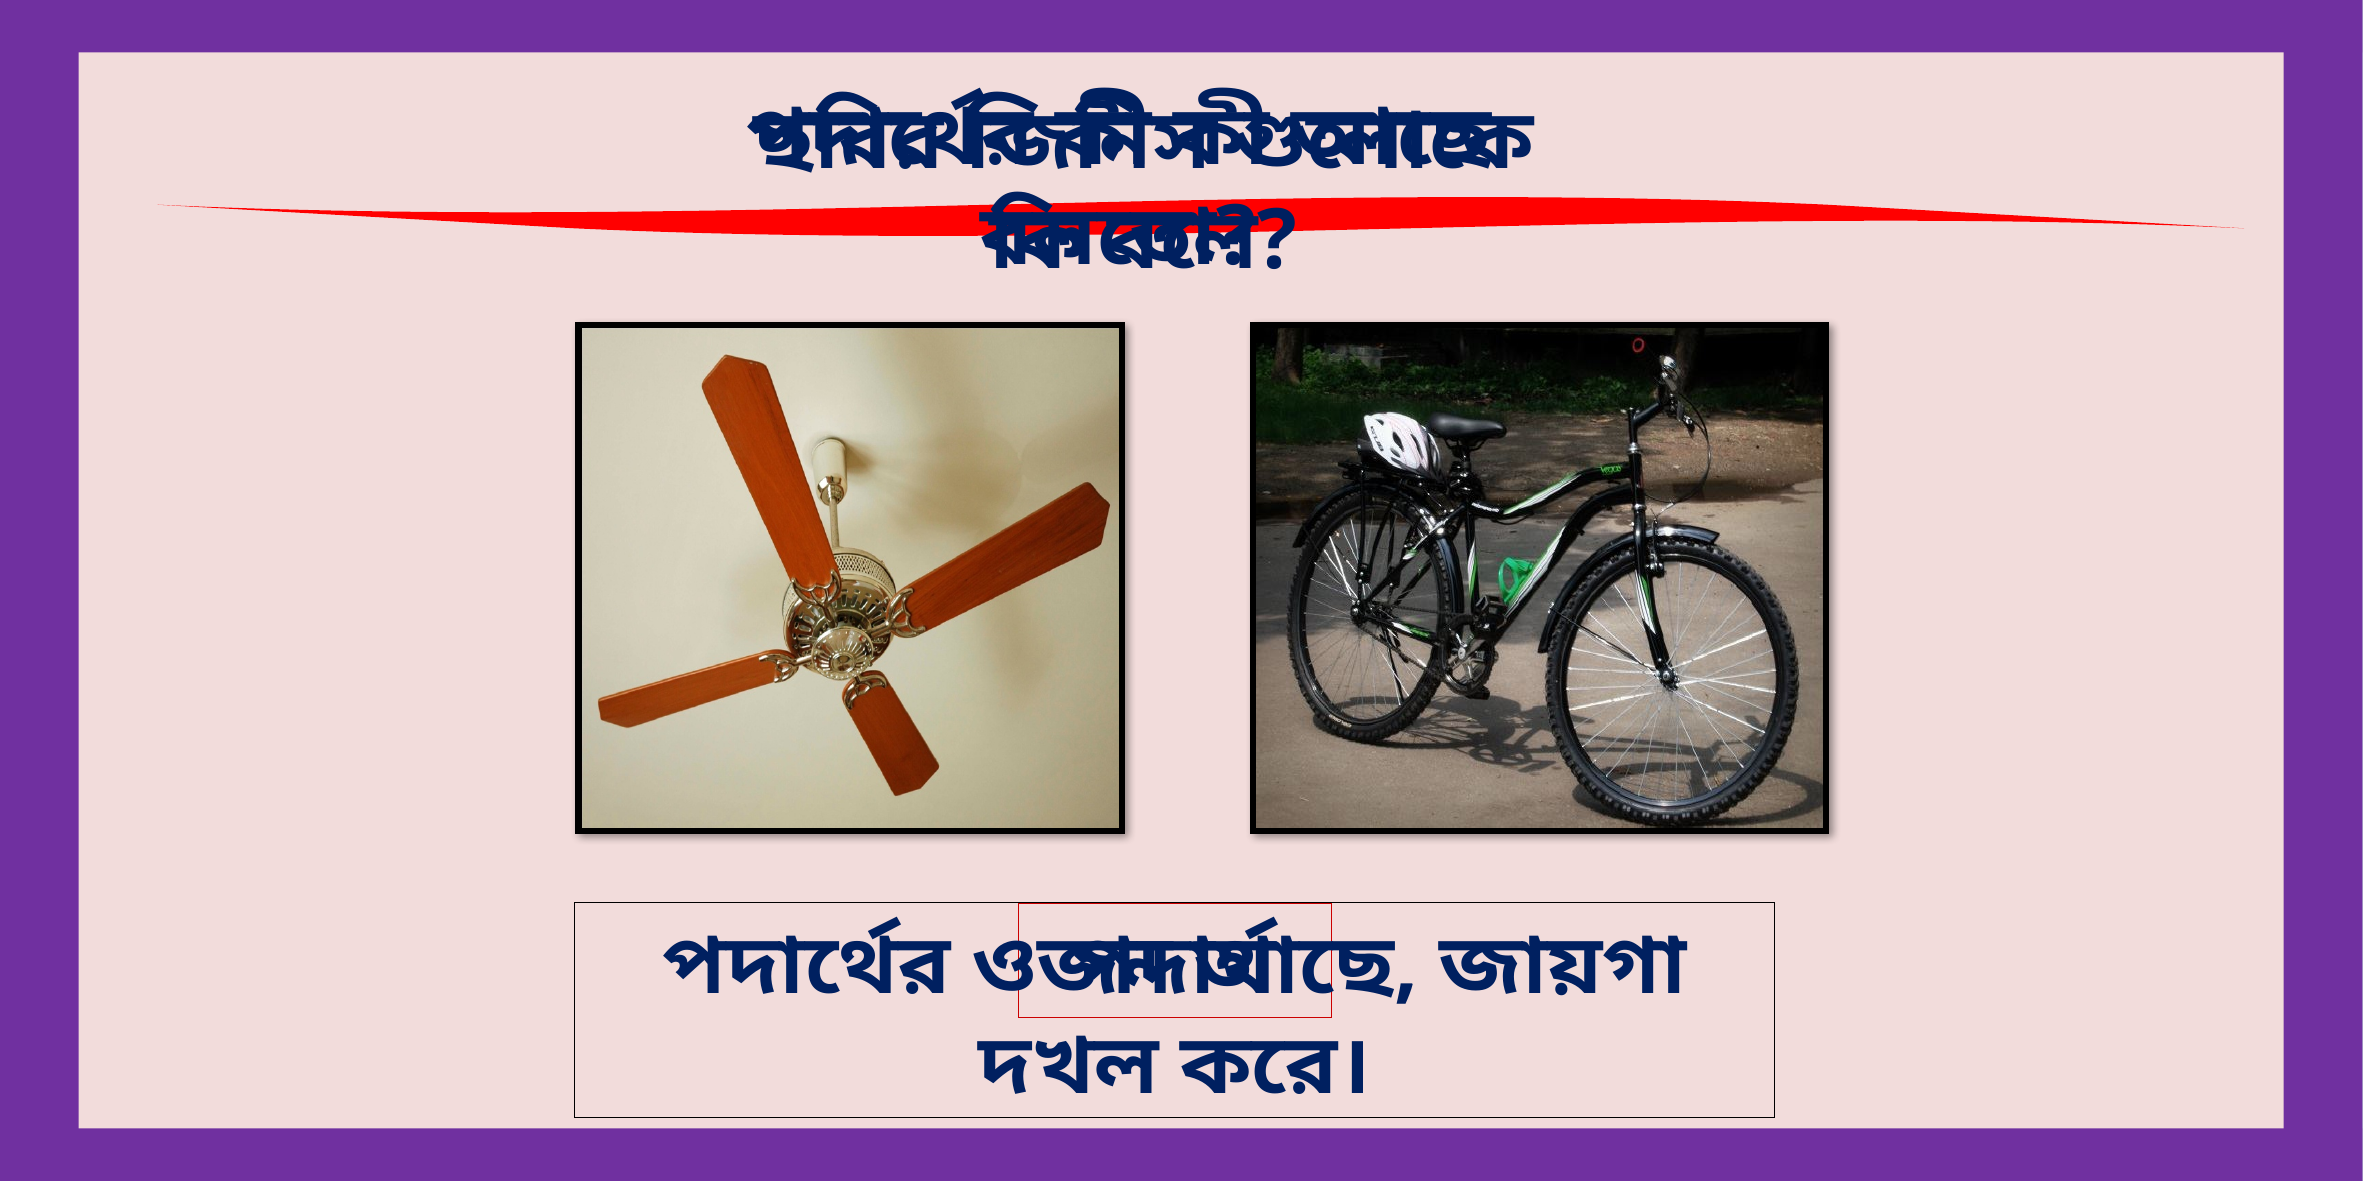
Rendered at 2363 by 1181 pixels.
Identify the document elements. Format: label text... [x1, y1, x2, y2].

text_box পদার্থের কী কী আছে বলতো? [706, 73, 1532, 289]
text_box পদার্থের ওজন আছে, জায়গা দখল করে। [574, 902, 1775, 1118]
picture [580, 327, 1119, 829]
picture [1255, 327, 1824, 829]
text_box ছবির জিনিস গুলোকে কি বলে? [718, 77, 1569, 293]
